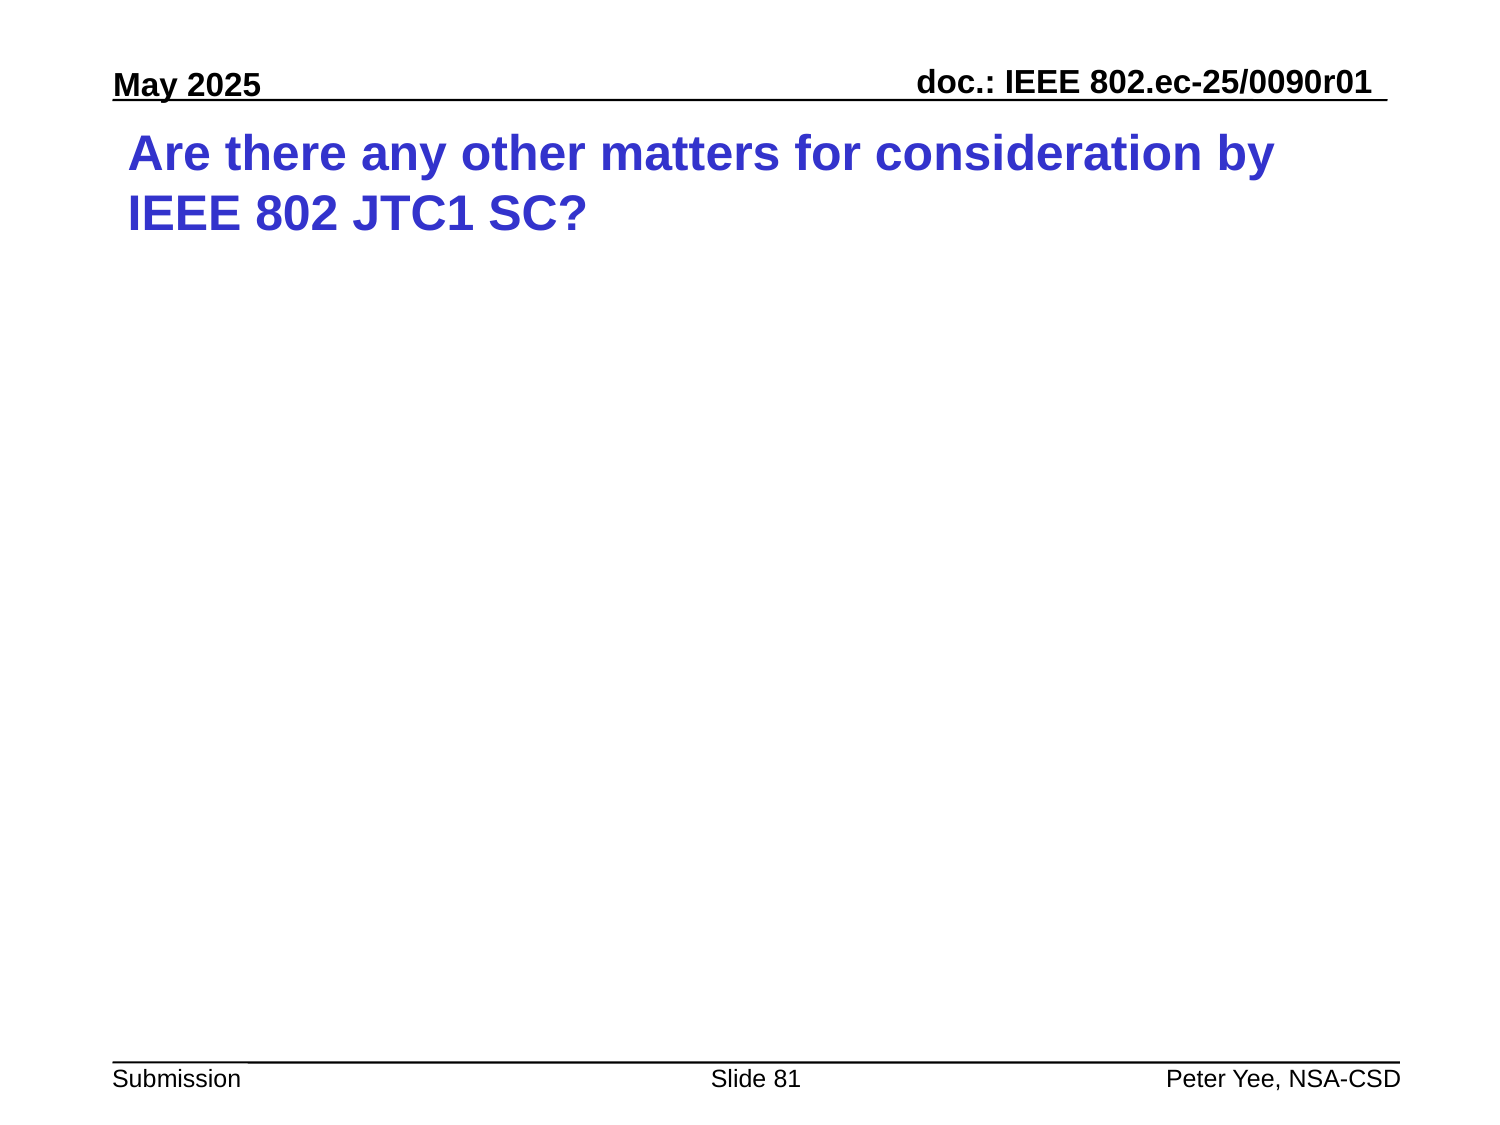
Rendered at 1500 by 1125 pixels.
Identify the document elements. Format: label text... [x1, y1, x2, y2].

slide_number Slide 81 [709, 1061, 803, 1093]
footer Peter Yee, NSA-CSD [1164, 1061, 1402, 1093]
title Are there any other matters for consideration by IEEE 802 JTC1 SC? [112, 112, 1388, 288]
